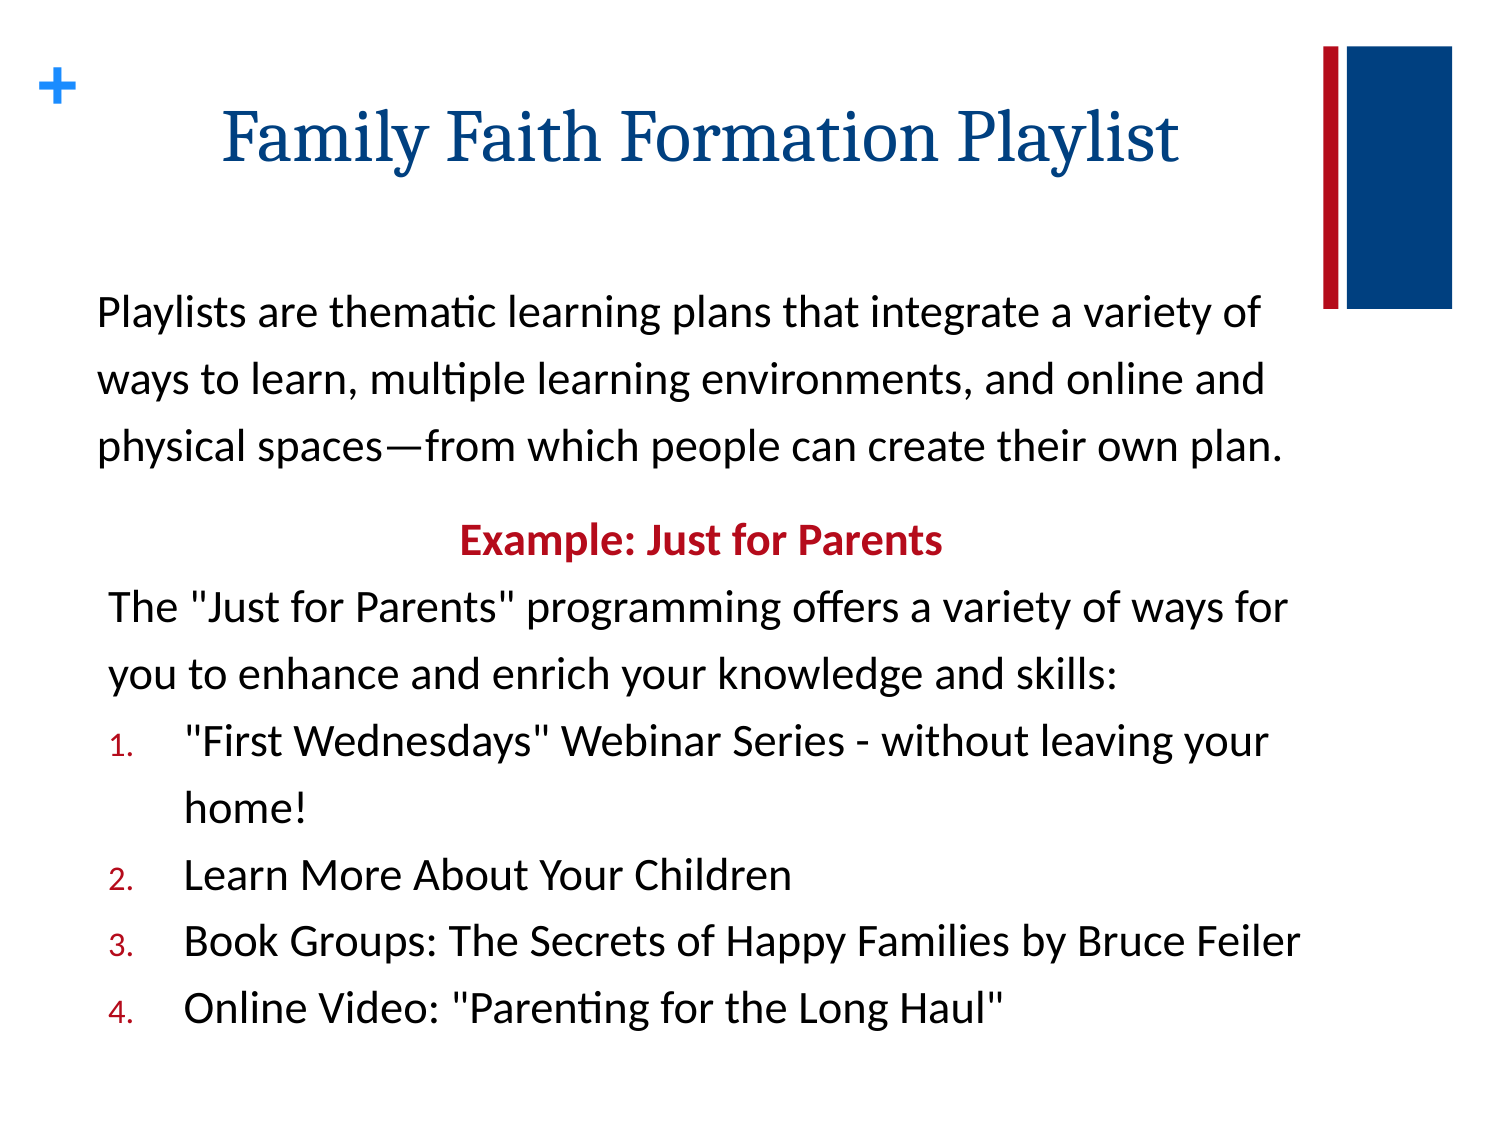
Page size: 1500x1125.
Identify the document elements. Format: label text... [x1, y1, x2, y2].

title Family Faith Formation Playlist [81, 79, 1322, 262]
list Playlists are thematic learning plans that integrate a variety of ways to learn, multiple learning environments, and online and physical spaces—from which people can create their own plan. Example: Just for Parents The "Just for Parents" programming offers a variety of ways for you to enhance and enrich your knowledge and skills: "First Wednesdays" Webinar Series - without leaving your home! Learn More About Your Children Book Groups: The Secrets of Happy Families by Bruce Feiler Online Video: "Parenting for the Long Haul" [81, 262, 1322, 1044]
